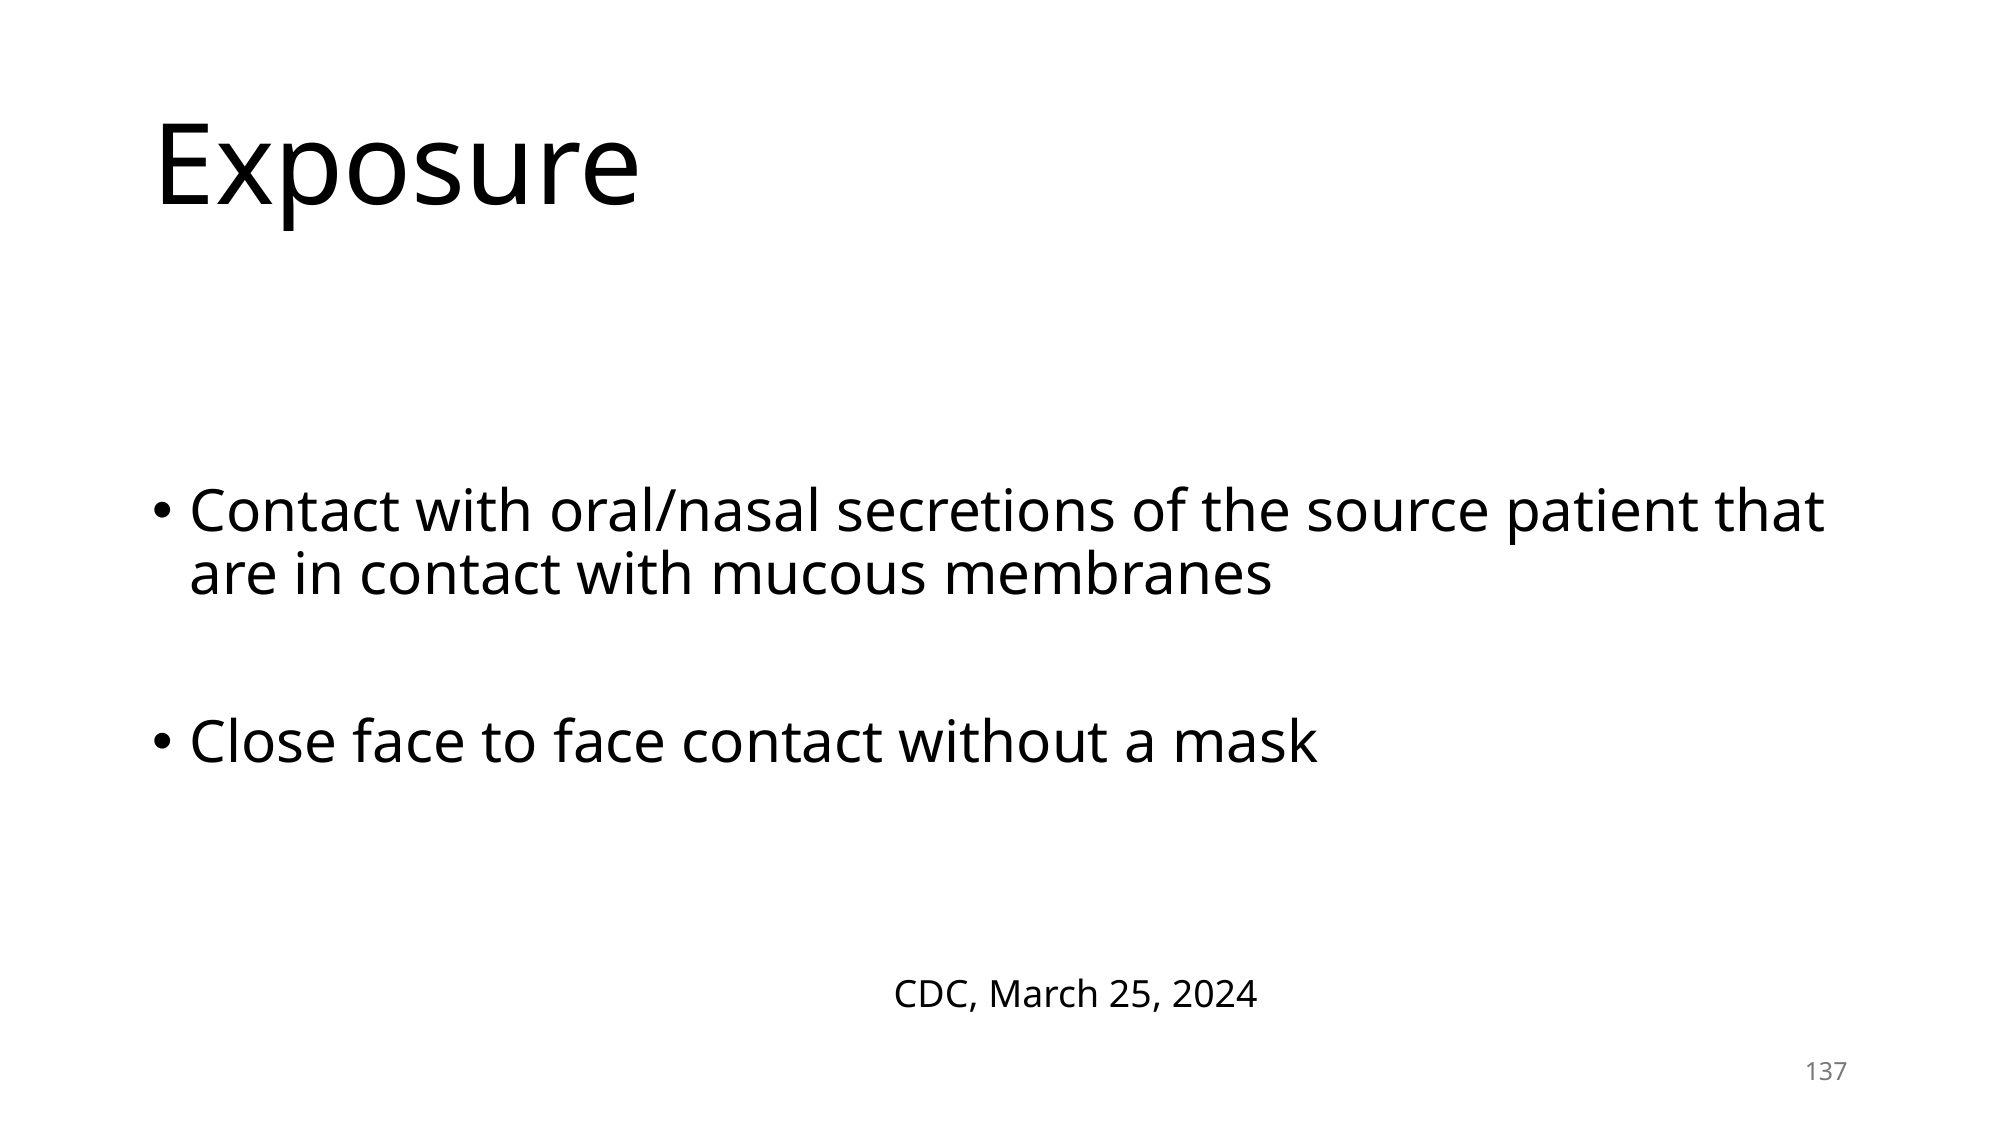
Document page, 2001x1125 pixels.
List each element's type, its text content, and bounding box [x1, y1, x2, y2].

title Exposure [137, 59, 1863, 278]
text_box CDC, March 25, 2024 [878, 962, 1273, 1023]
slide_number 137 [1412, 1042, 1863, 1103]
list Contact with oral/nasal secretions of the source patient that are in contact with mucous membranes Close face to face contact without a mask [137, 299, 1863, 1014]
